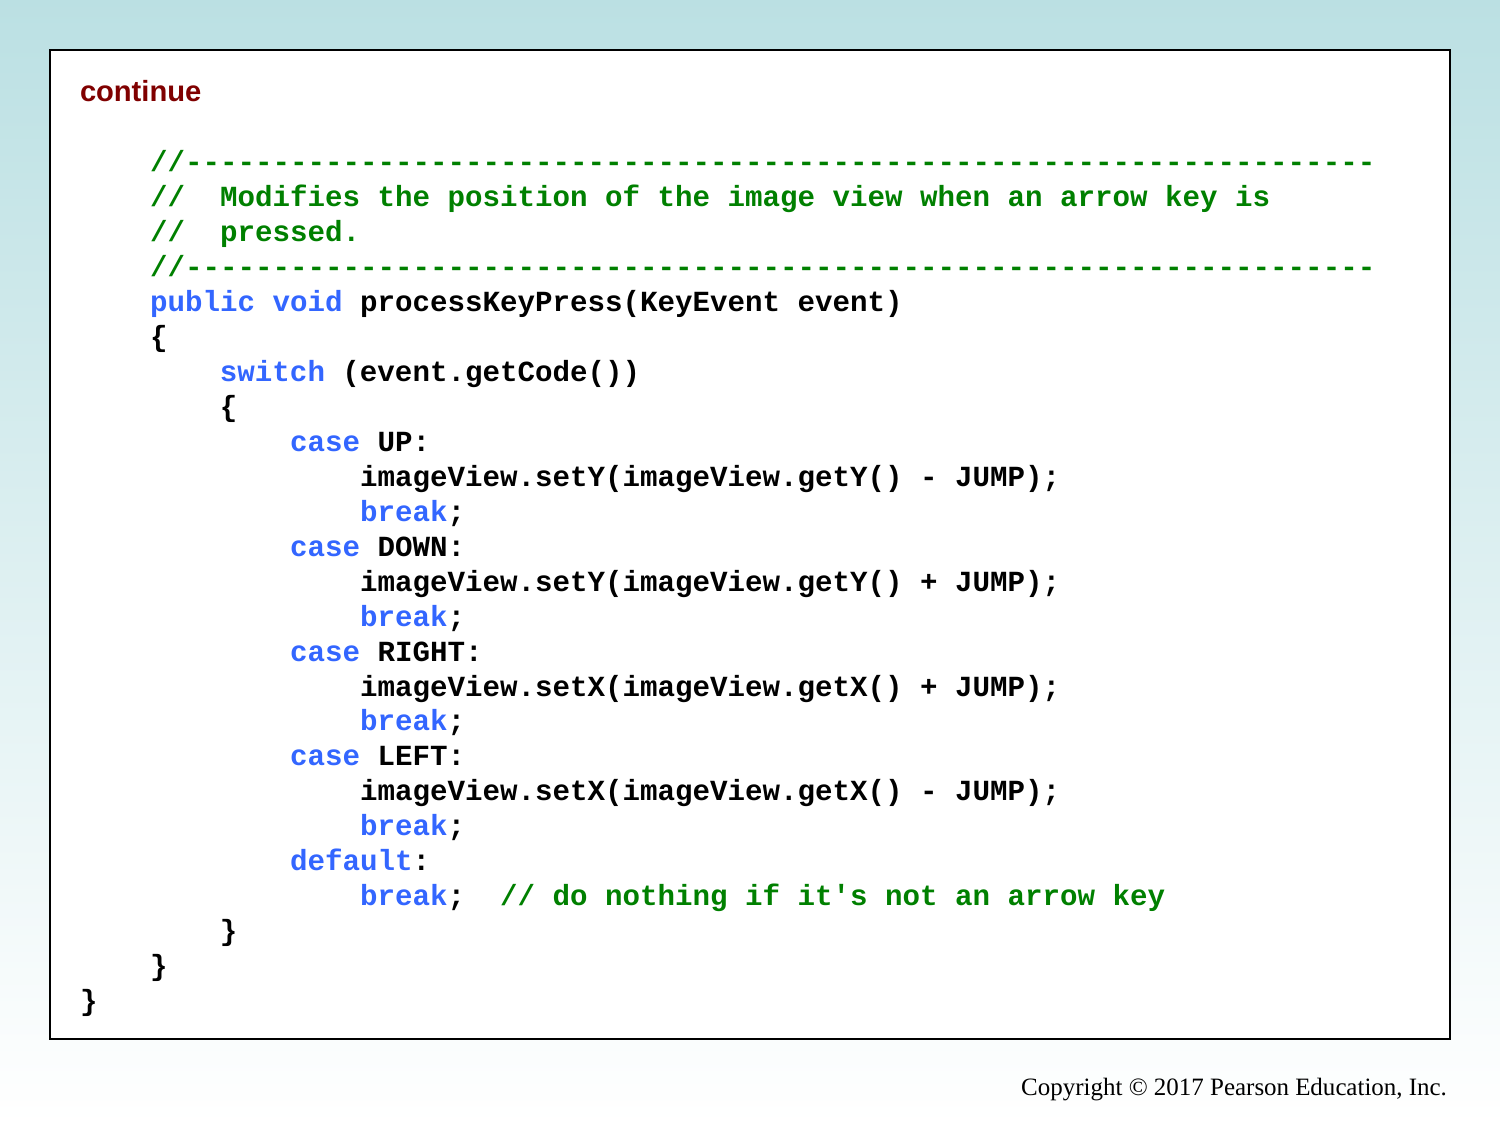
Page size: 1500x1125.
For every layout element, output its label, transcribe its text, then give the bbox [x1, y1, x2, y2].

text_box continue //-------------------------------------------------------------------- // Modifies the position of the image view when an arrow key is // pressed. //-------------------------------------------------------------------- public void processKeyPress(KeyEvent event) { switch (event.getCode()) { case UP: imageView.setY(imageView.getY() - JUMP); break; case DOWN: imageView.setY(imageView.getY() + JUMP); break; case RIGHT: imageView.setX(imageView.getX() + JUMP); break; case LEFT: imageView.setX(imageView.getX() - JUMP); break; default: break; // do nothing if it's not an arrow key } } } [50, 49, 1450, 1039]
footer Copyright © 2017 Pearson Education, Inc. [549, 1062, 1463, 1114]
